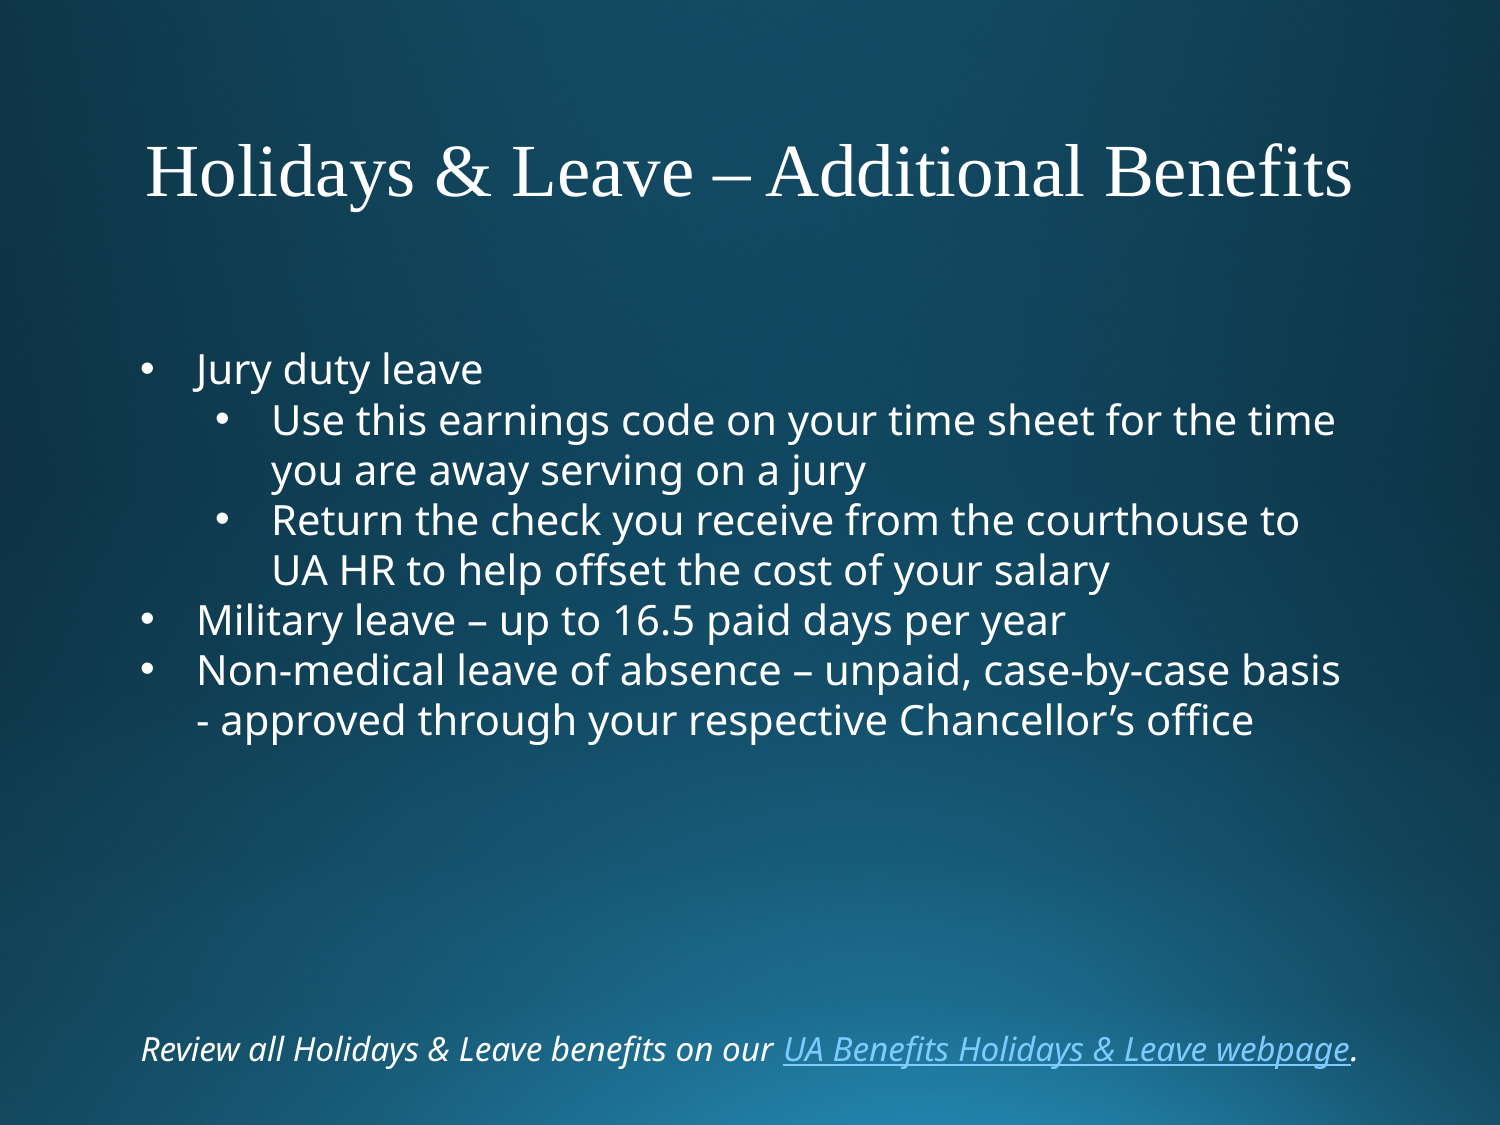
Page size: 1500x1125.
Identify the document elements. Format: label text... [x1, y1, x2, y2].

picture [0, 0, 1500, 1125]
text_box Review all Holidays & Leave benefits on our UA Benefits Holidays & Leave webpage. [92, 1020, 1407, 1081]
title Holidays & Leave – Additional Benefits [75, 113, 1425, 234]
text_box Jury duty leave Use this earnings code on your time sheet for the time you are away serving on a jury Return the check you receive from the courthouse to UA HR to help offset the cost of your salary Military leave – up to 16.5 paid days per year Non-medical leave of absence – unpaid, case-by-case basis - approved through your respective Chancellor’s office [125, 336, 1375, 751]
